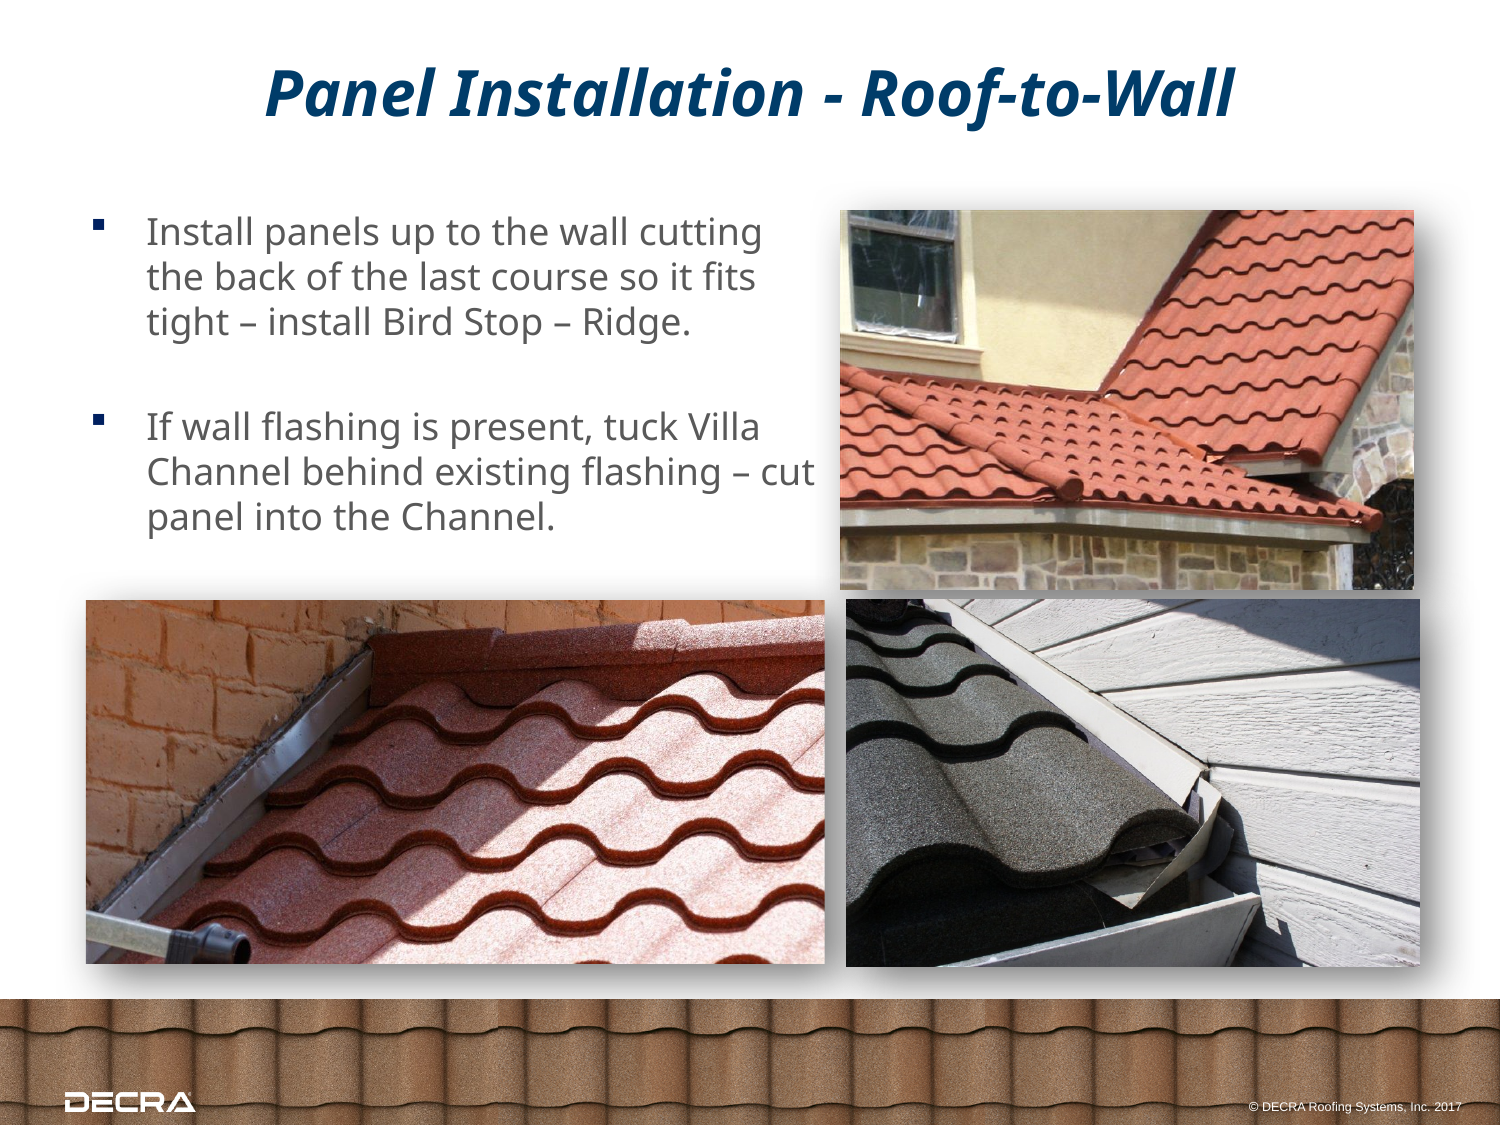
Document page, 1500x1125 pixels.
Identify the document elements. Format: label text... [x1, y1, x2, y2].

picture [840, 210, 1414, 590]
list Install panels up to the wall cutting the back of the last course so it fits tight – install Bird Stop – Ridge. If wall flashing is present, tuck Villa Channel behind existing flashing – cut panel into the Channel. [75, 200, 838, 615]
picture [85, 599, 825, 964]
picture [0, 999, 1500, 1125]
picture [846, 599, 1420, 968]
title Panel Installation - Roof-to-Wall [0, 45, 1500, 138]
